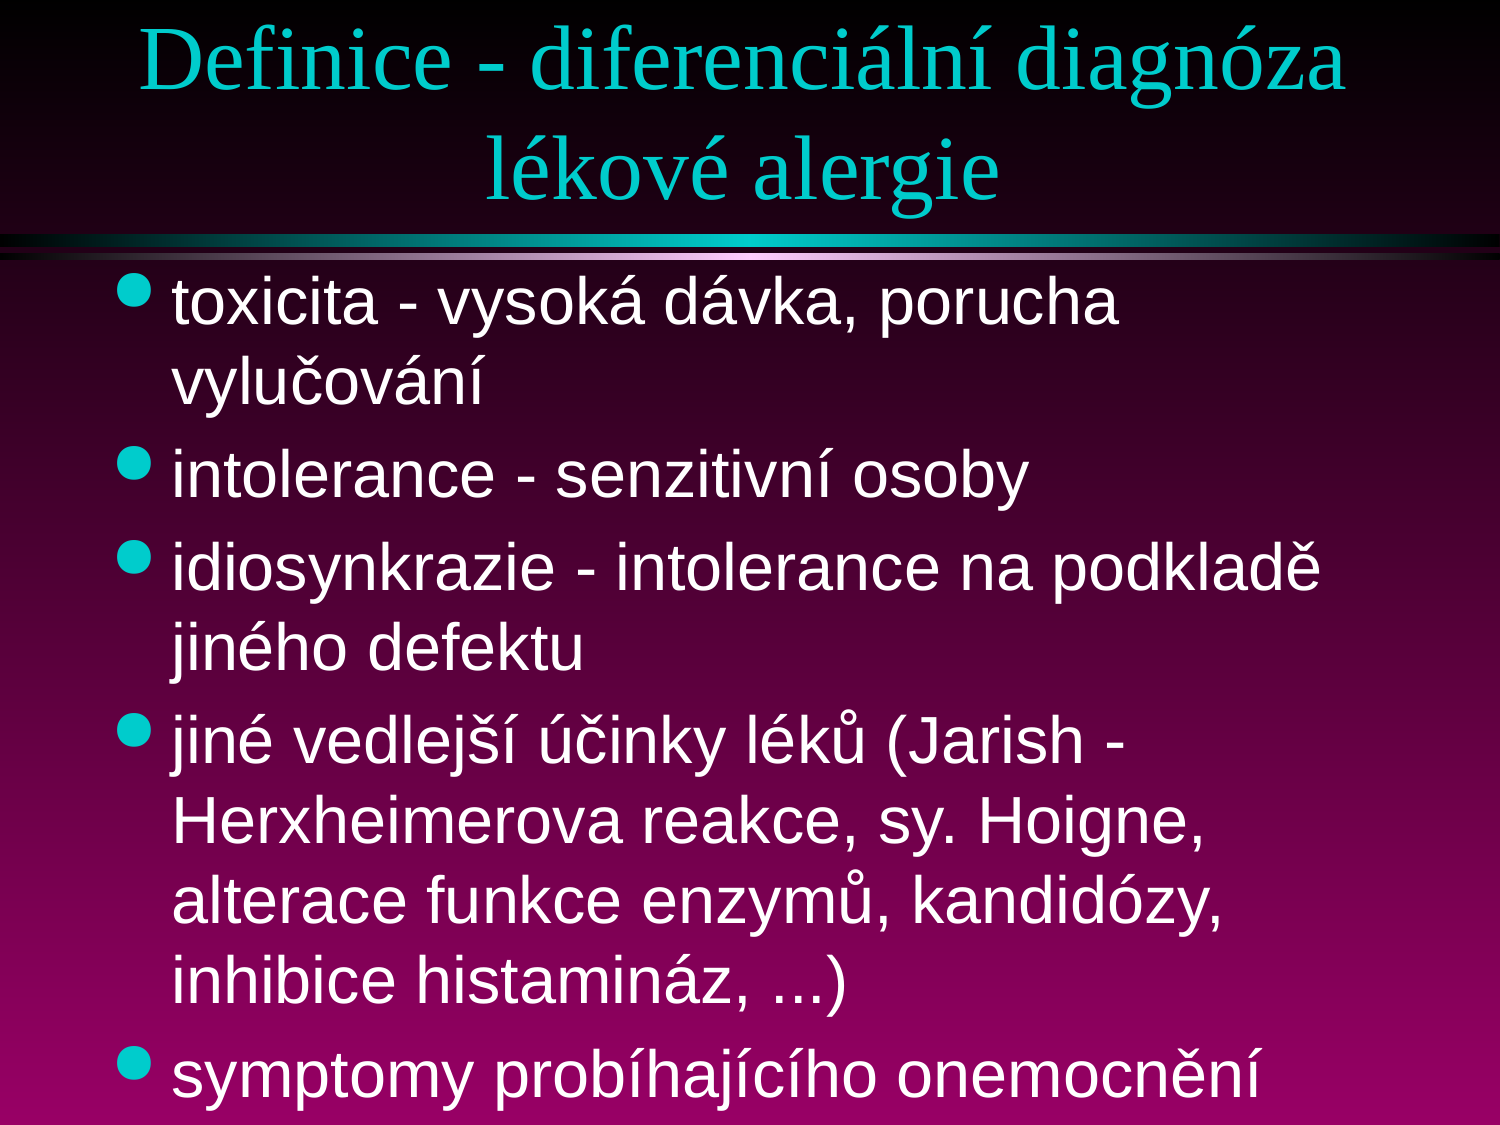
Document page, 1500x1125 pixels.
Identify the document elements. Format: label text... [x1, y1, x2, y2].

list toxicita - vysoká dávka, porucha vylučování intolerance - senzitivní osoby idiosynkrazie - intolerance na podkladě jiného defektu jiné vedlejší účinky léků (Jarish - Herxheimerova reakce, sy. Hoigne, alterace funkce enzymů, kandidózy, inhibice histamináz, ...) symptomy probíhajícího onemocnění [99, 249, 1388, 1001]
title Definice - diferenciální diagnóza lékové alergie [99, 37, 1388, 226]
